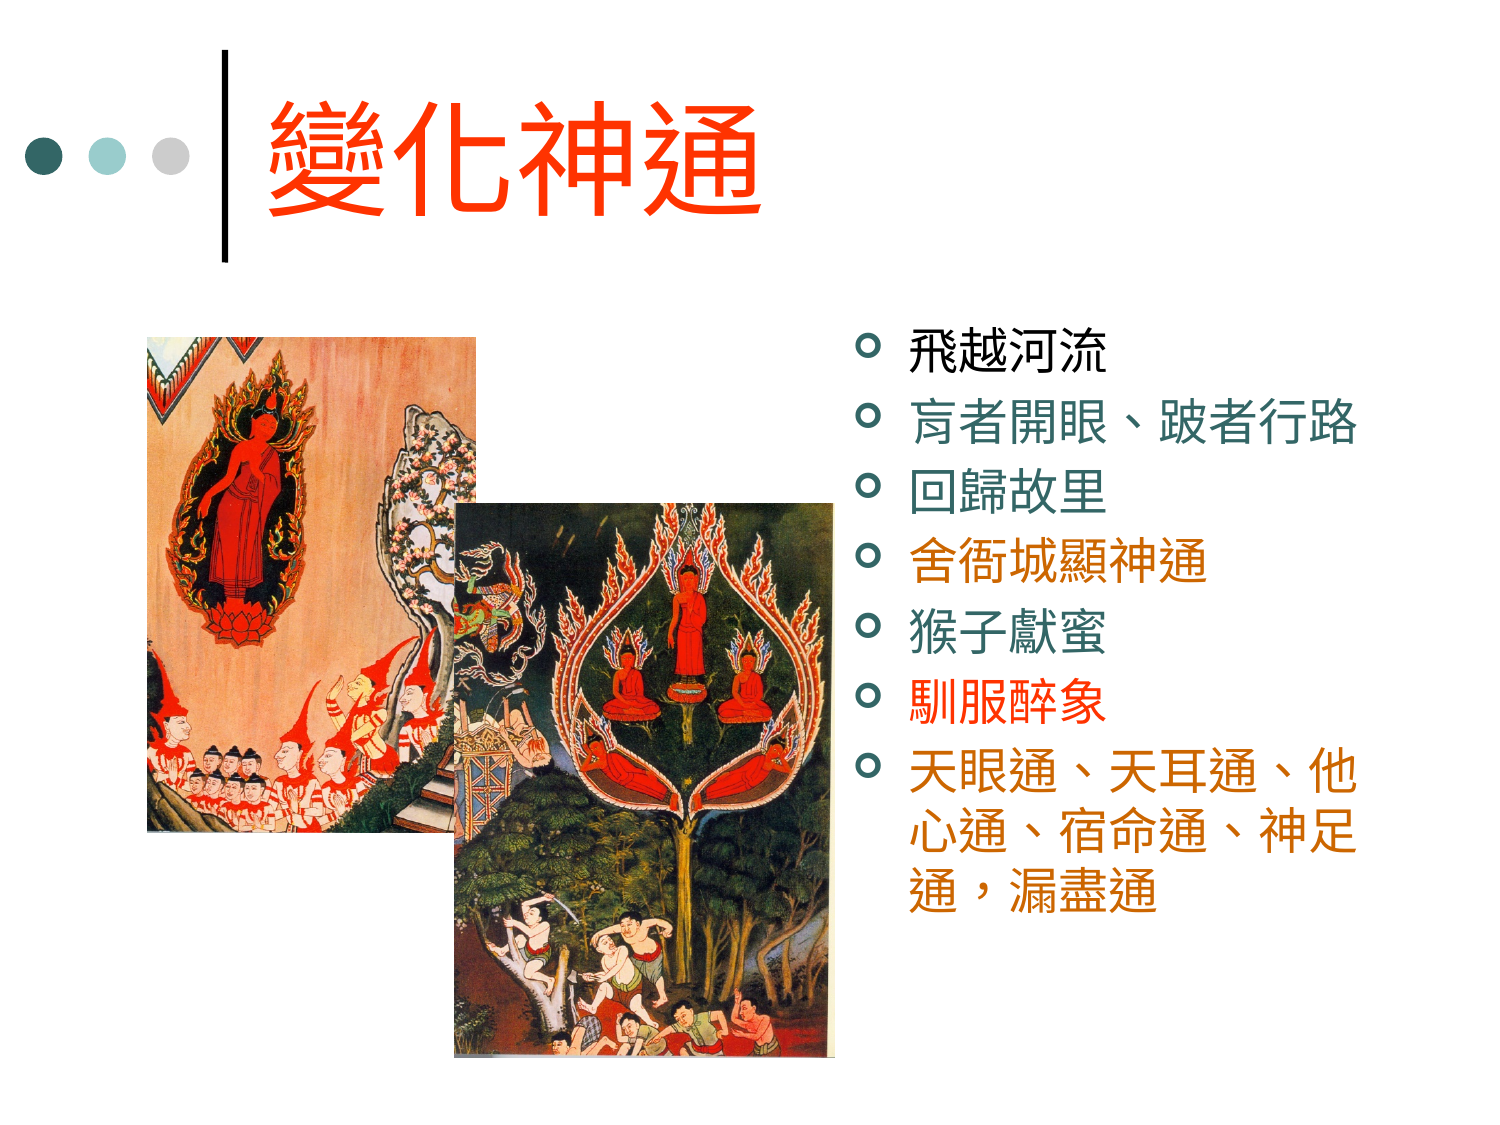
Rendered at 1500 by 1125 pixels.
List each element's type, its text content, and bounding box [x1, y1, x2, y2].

picture [147, 337, 835, 1058]
list 飛越河流 肓者開眼、跛者行路 回歸故里 舍衙城顯神通 猴子獻蜜 馴服醉象 天眼通、天耳通、他心通、宿命通、神足通，漏盡通 [837, 312, 1400, 988]
title 變化神通 [249, 31, 1400, 282]
